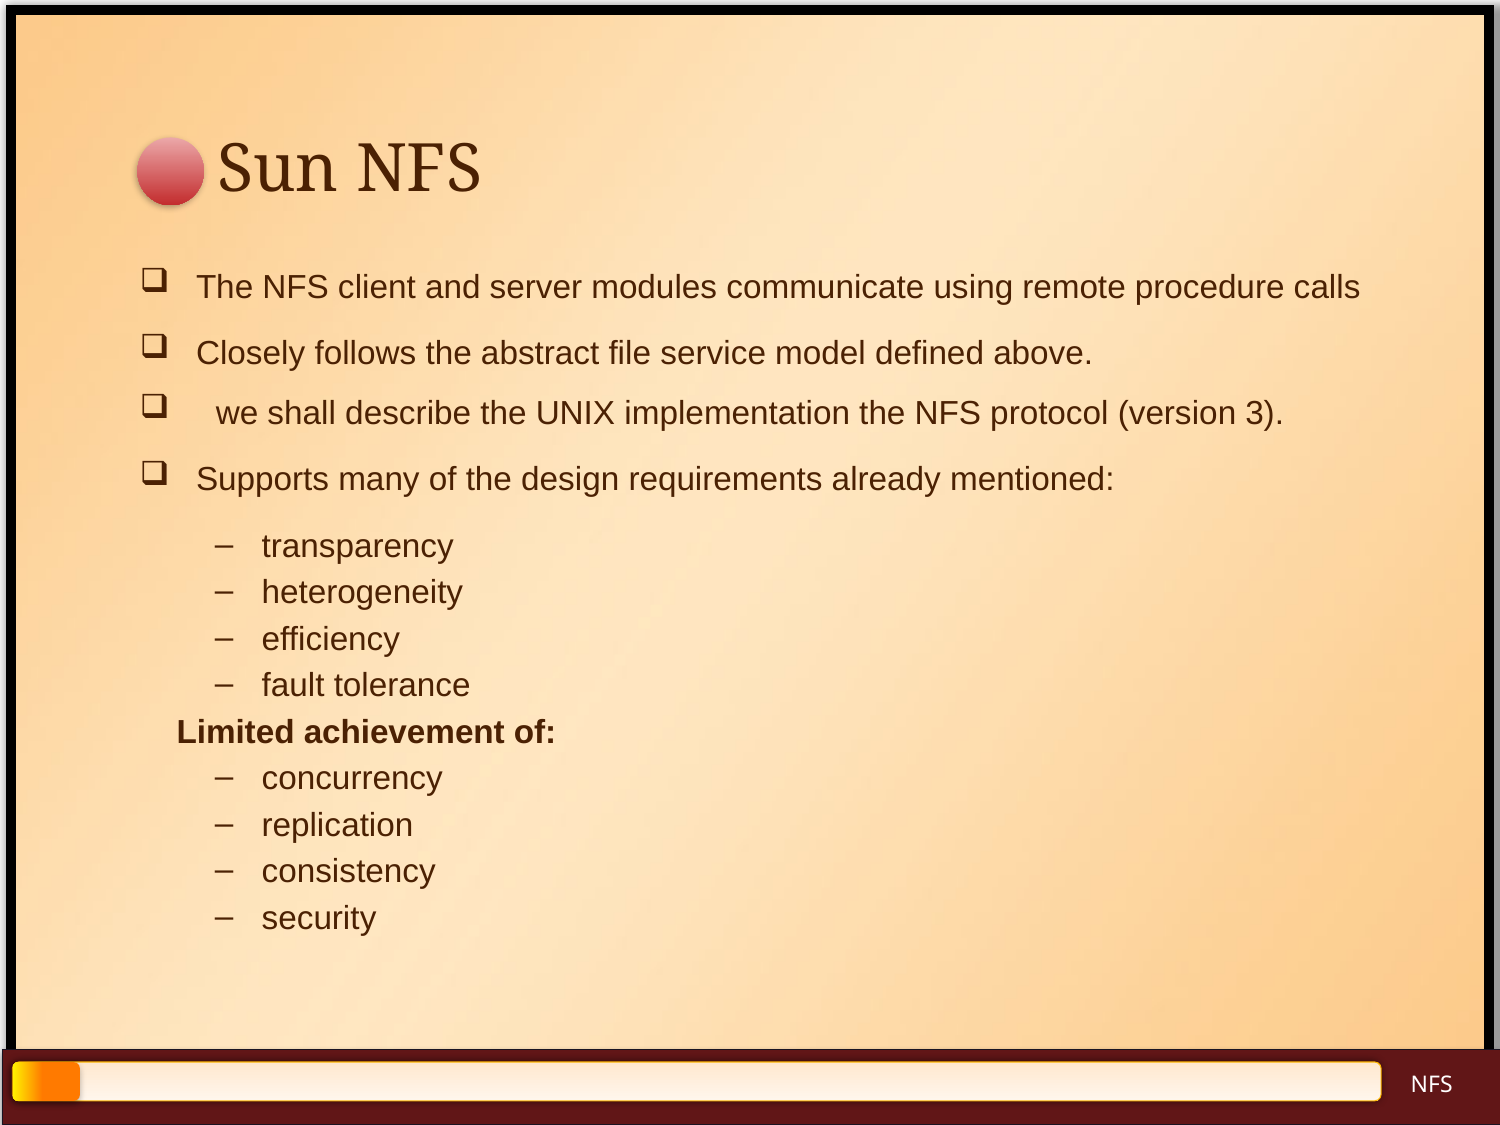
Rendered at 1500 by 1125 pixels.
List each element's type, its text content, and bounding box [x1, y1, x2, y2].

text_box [2, 1049, 1500, 1125]
text_box The NFS client and server modules communicate using remote procedure calls Closely follows the abstract file service model defined above. we shall describe the UNIX implementation the NFS protocol (version 3). Supports many of the design requirements already mentioned: transparency heterogeneity efficiency fault tolerance Limited achievement of: concurrency replication consistency security [124, 237, 1388, 1038]
title Sun NFS [87, 117, 613, 213]
text_box [137, 137, 204, 206]
picture [16, 15, 1484, 1049]
